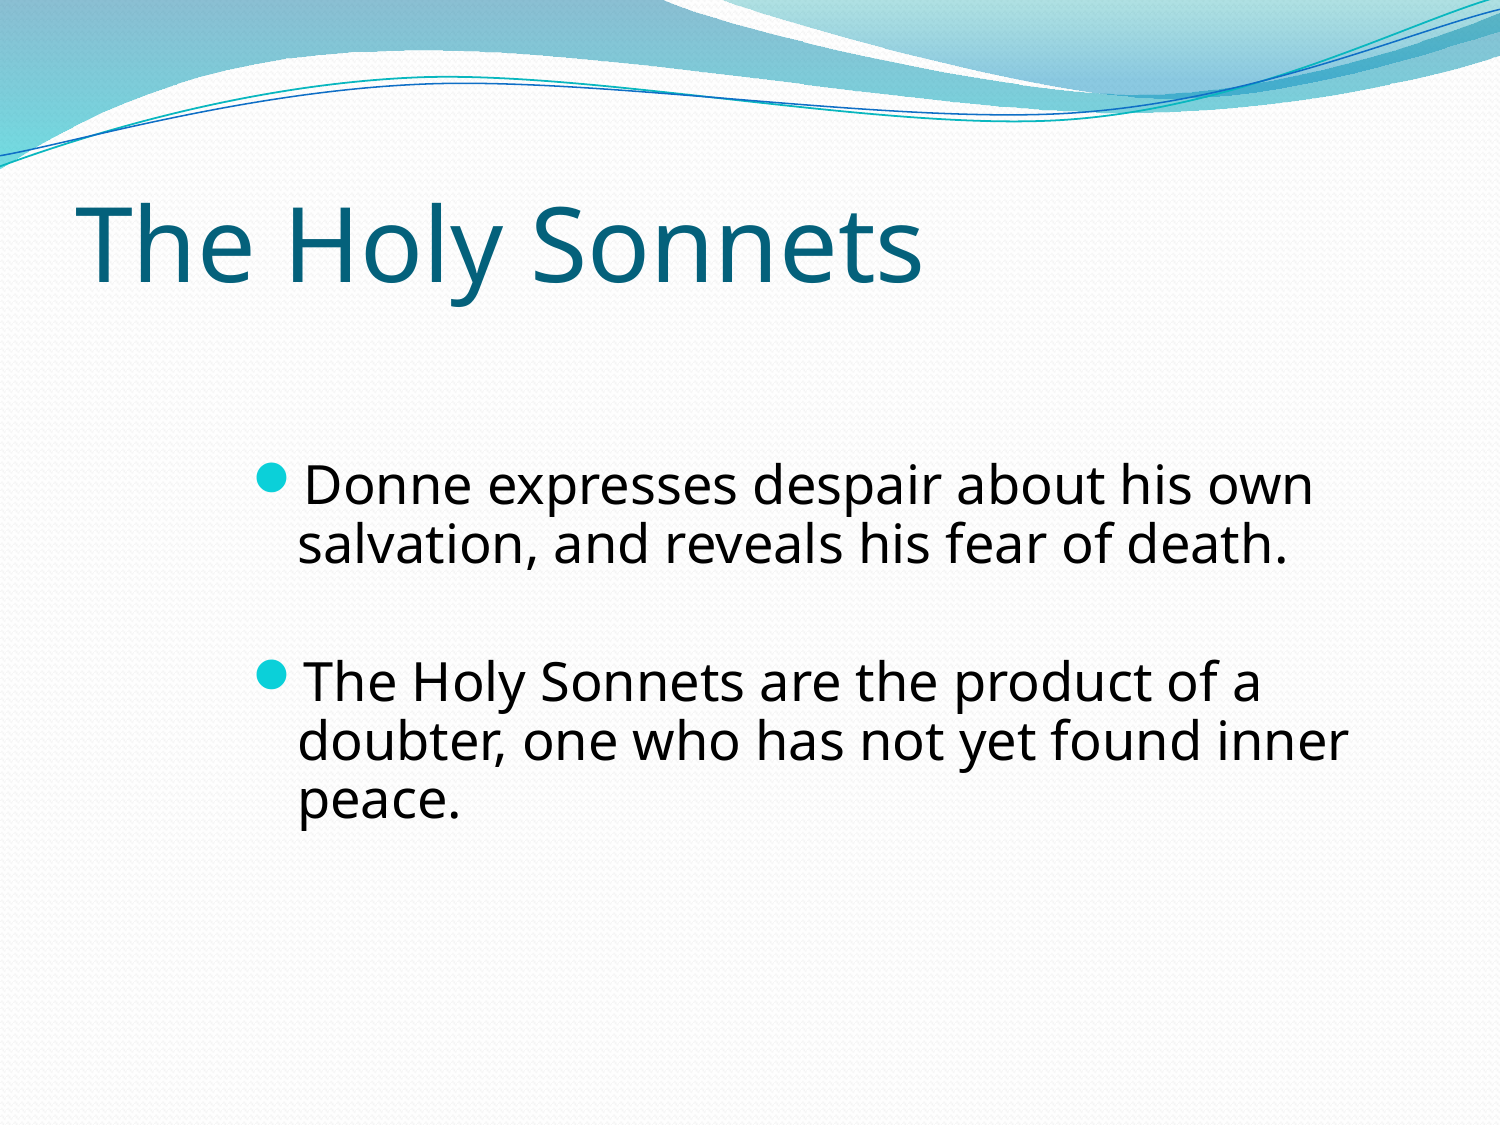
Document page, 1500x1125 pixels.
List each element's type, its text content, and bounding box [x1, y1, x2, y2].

list Donne expresses despair about his own salvation, and reveals his fear of death. The Holy Sonnets are the product of a doubter, one who has not yet found inner peace. [237, 375, 1463, 1063]
title The Holy Sonnets [75, 115, 1425, 303]
